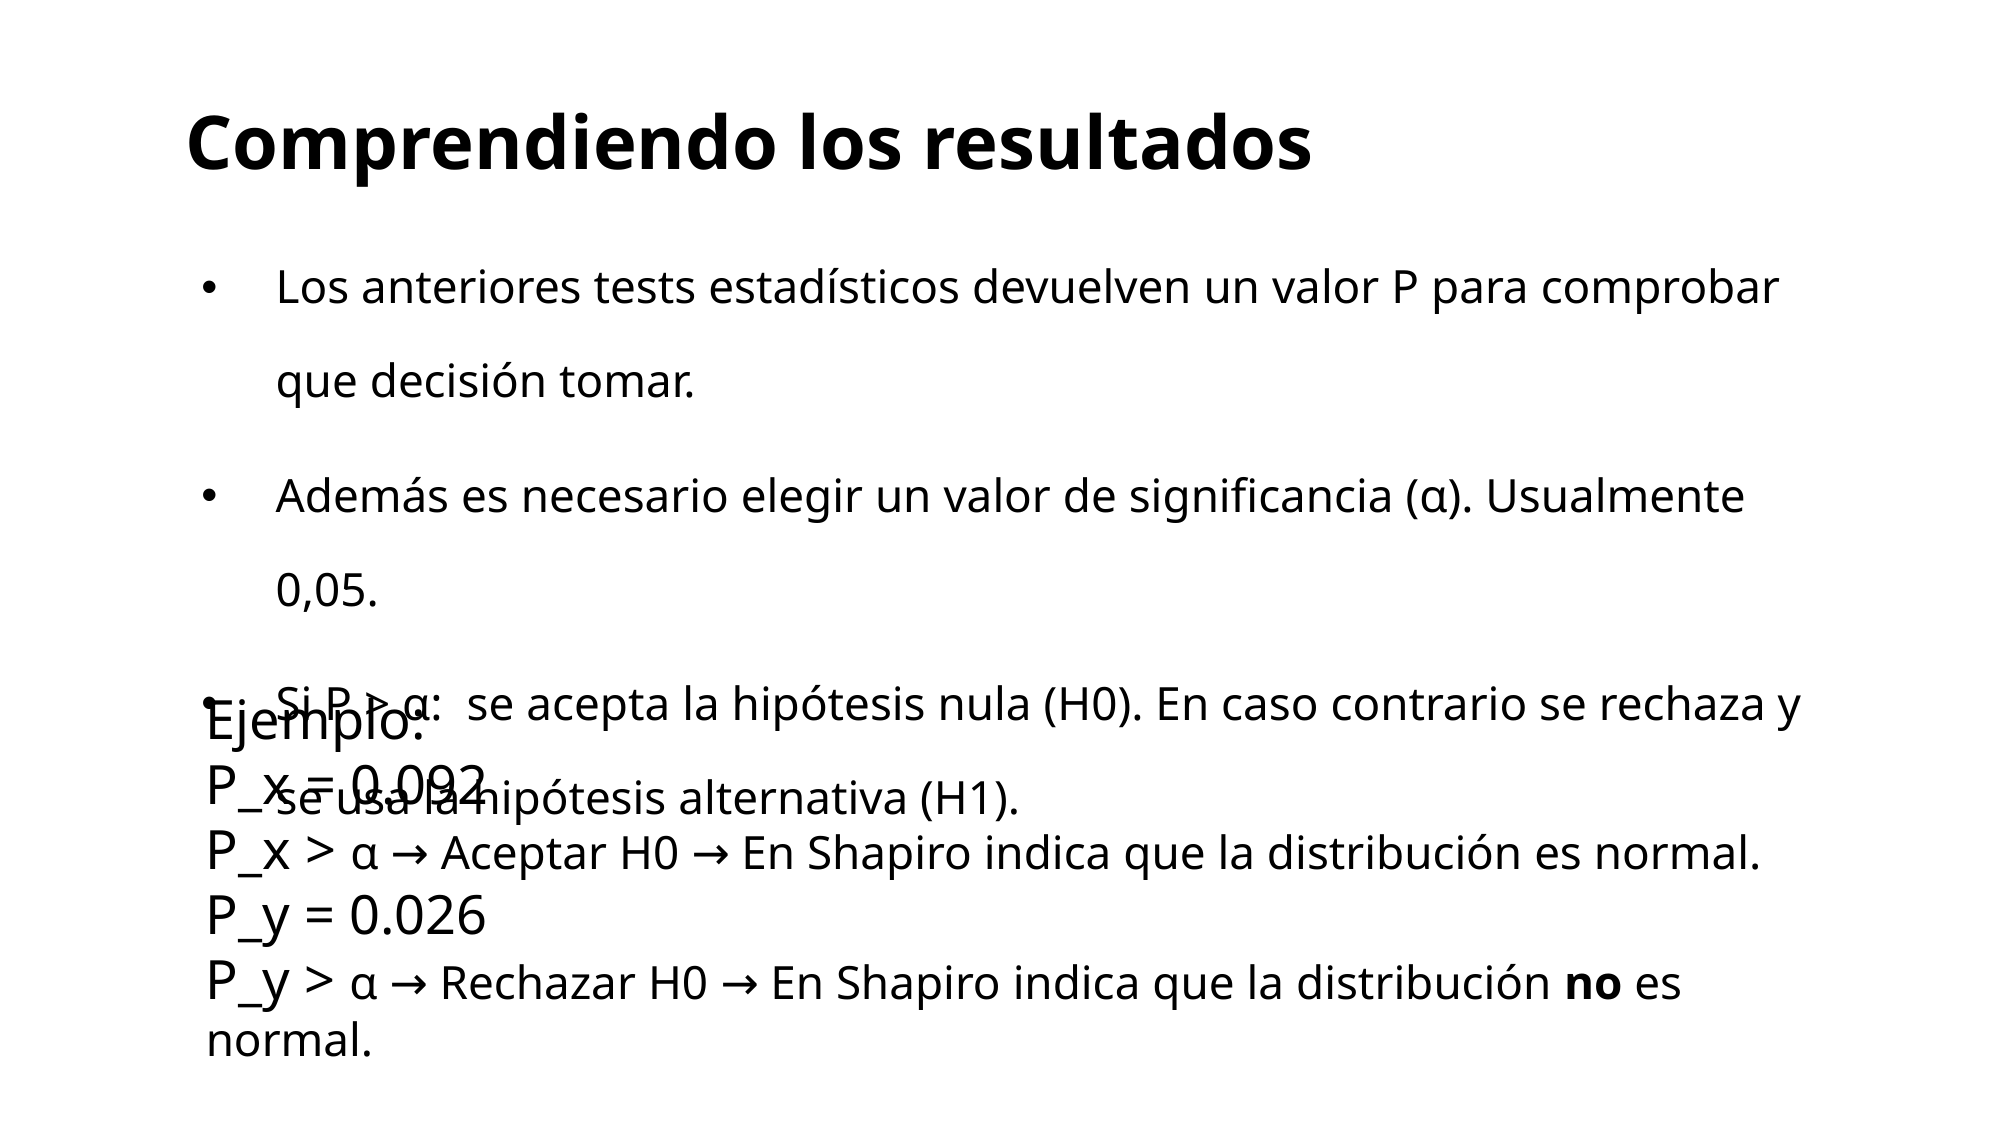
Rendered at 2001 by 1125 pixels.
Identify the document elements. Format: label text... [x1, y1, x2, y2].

text_box Ejemplo: P_x = 0.092 P_x > α → Aceptar H0 → En Shapiro indica que la distribución es normal. P_y = 0.026 P_y > α → Rechazar H0 → En Shapiro indica que la distribución no es normal. [190, 670, 1827, 1125]
list Comprendiendo los resultados [170, 89, 1826, 196]
list Los anteriores tests estadísticos devuelven un valor P para comprobar que decisión tomar. Además es necesario elegir un valor de significancia (α). Usualmente 0,05. Si P > α: se acepta la hipótesis nula (H0). En caso contrario se rechaza y se usa la hipótesis alternativa (H1). [171, 216, 1827, 995]
